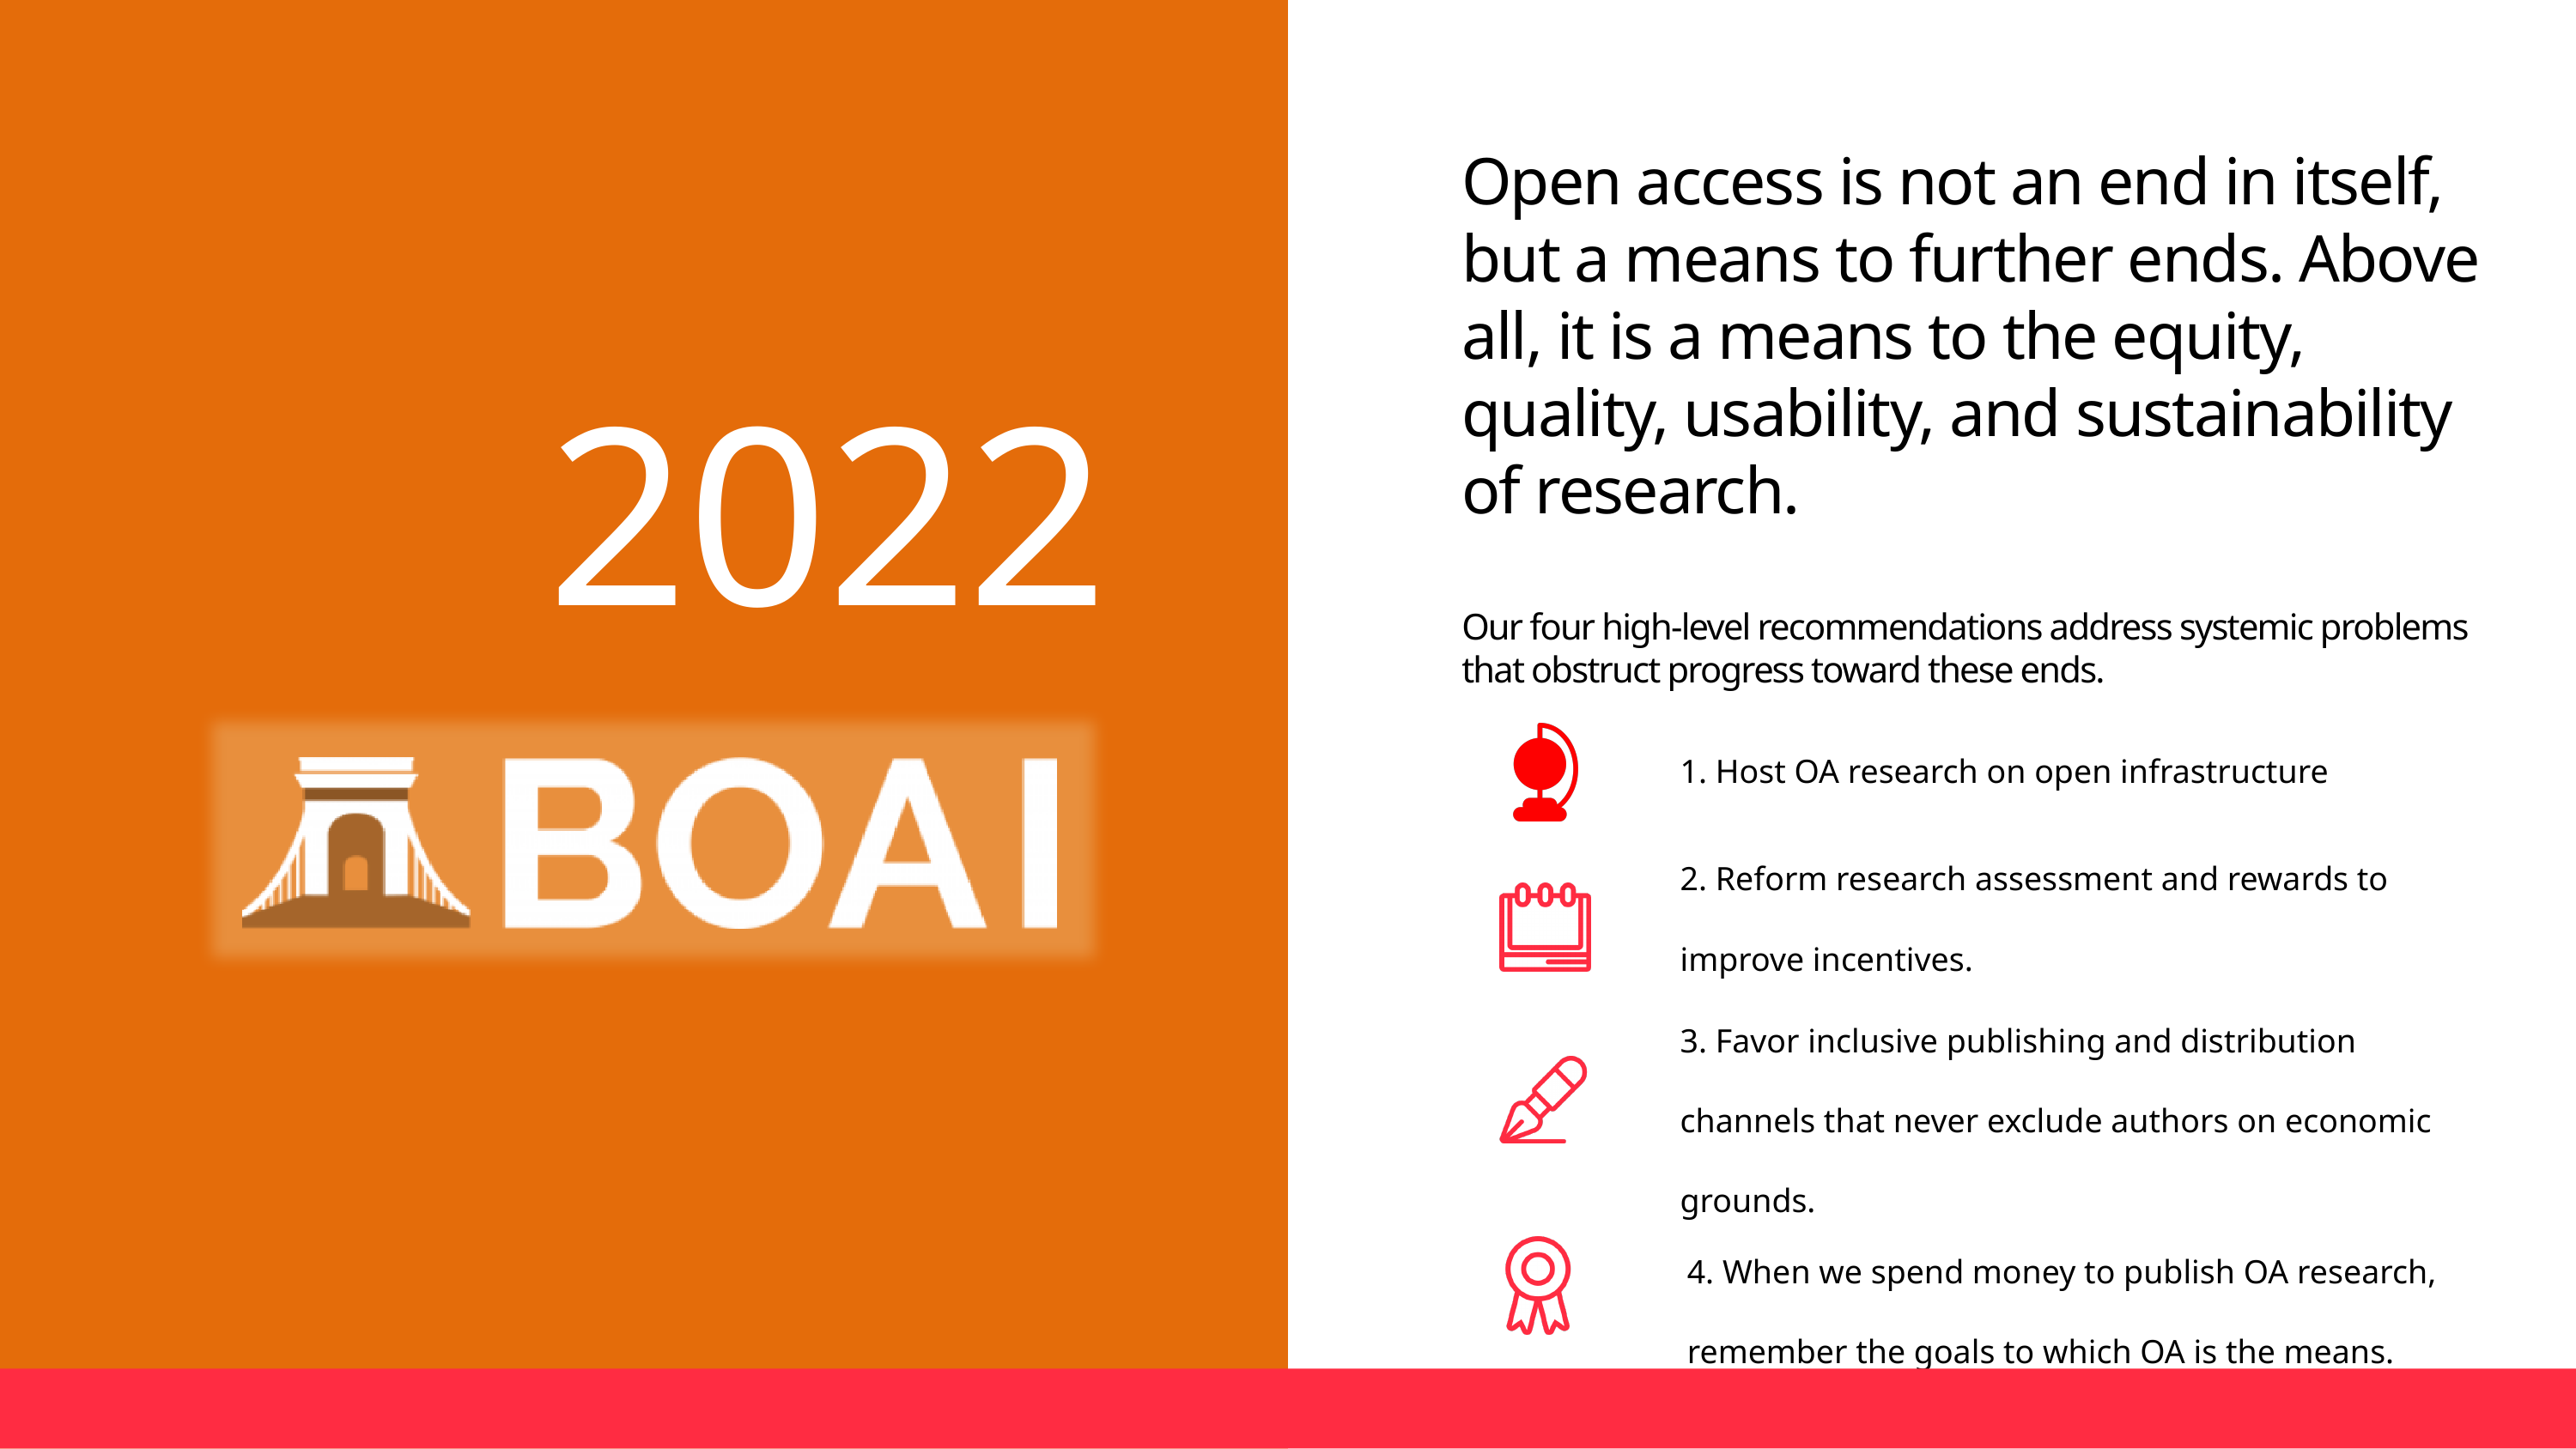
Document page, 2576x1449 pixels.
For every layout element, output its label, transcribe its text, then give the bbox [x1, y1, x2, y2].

picture [1499, 882, 1591, 972]
text_box 1. Host OA research on open infrastructure [1680, 709, 2483, 791]
text_box 2. Reform research assessment and rewards to improve incentives. [1680, 817, 2483, 978]
picture [1499, 1056, 1589, 1143]
picture [197, 706, 1109, 972]
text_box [179, 482, 1109, 766]
text_box 4. When we spend money to publish OA research, remember the goals to which OA is the means. [1686, 1210, 2490, 1368]
text_box 3. Favor inclusive publishing and distribution channels that never exclude authors on economic grounds. [1680, 979, 2483, 1220]
text_box [0, 1368, 2576, 1449]
picture [1513, 722, 1578, 822]
text_box Open access is not an end in itself, but a means to further ends. Above all, it is a means to the equity, quality, usability, and sustainability of research. Our four high-level recommendations address systemic problems that obstruct progress toward these ends. [1449, 134, 2526, 696]
picture [1500, 1236, 1575, 1335]
text_box [0, 0, 1288, 1368]
